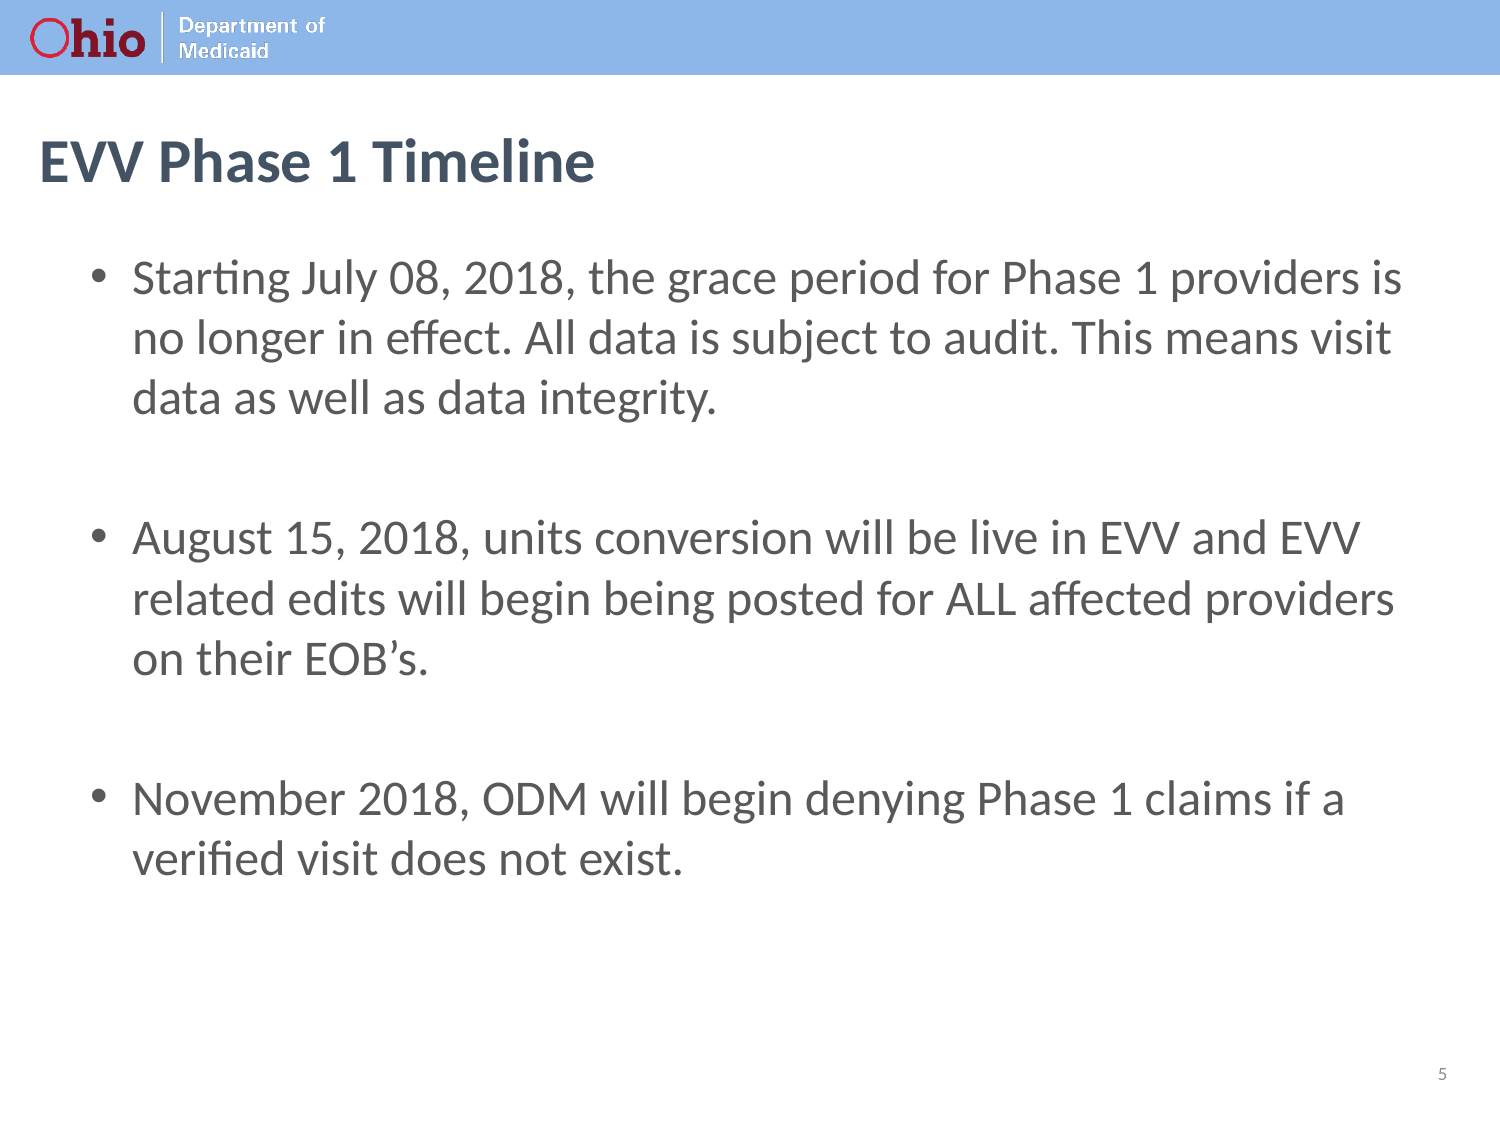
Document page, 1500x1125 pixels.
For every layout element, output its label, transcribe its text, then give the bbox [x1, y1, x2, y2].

title EVV Phase 1 Timeline [24, 112, 1475, 225]
list Starting July 08, 2018, the grace period for Phase 1 providers is no longer in effect. All data is subject to audit. This means visit data as well as data integrity. August 15, 2018, units conversion will be live in EVV and EVV related edits will begin being posted for ALL affected providers on their EOB’s. November 2018, ODM will begin denying Phase 1 claims if a verified visit does not exist. [75, 237, 1425, 980]
slide_number 5 [1112, 1042, 1463, 1103]
picture [30, 12, 325, 63]
